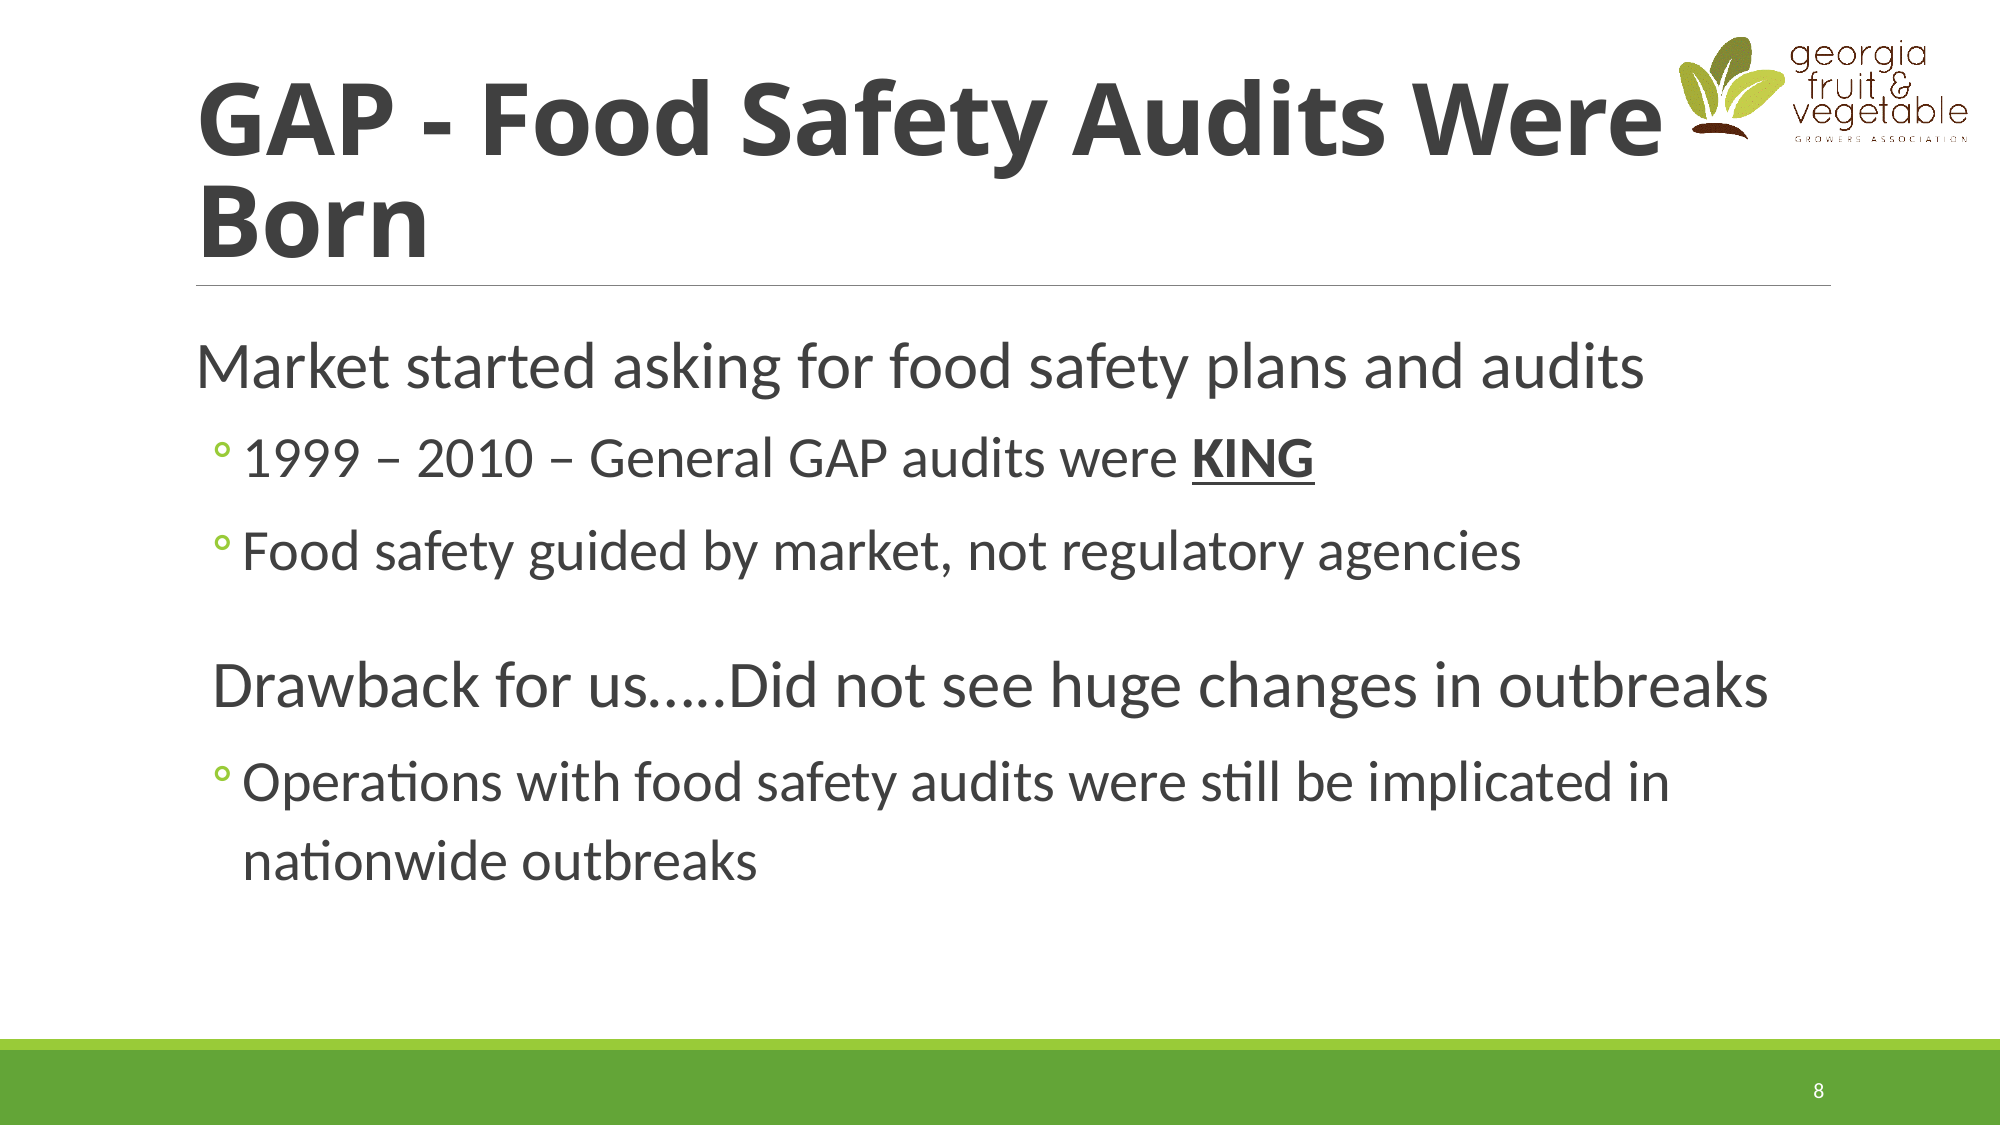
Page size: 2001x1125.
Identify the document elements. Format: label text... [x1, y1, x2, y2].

picture [1669, 29, 1978, 149]
slide_number 8 [1624, 1059, 1840, 1120]
list Market started asking for food safety plans and audits 1999 – 2010 – General GAP audits were KING Food safety guided by market, not regulatory agencies Drawback for us…..Did not see huge changes in outbreaks Operations with food safety audits were still be implicated in nationwide outbreaks [180, 302, 1830, 1016]
title GAP - Food Safety Audits Were Born [180, 47, 1830, 285]
